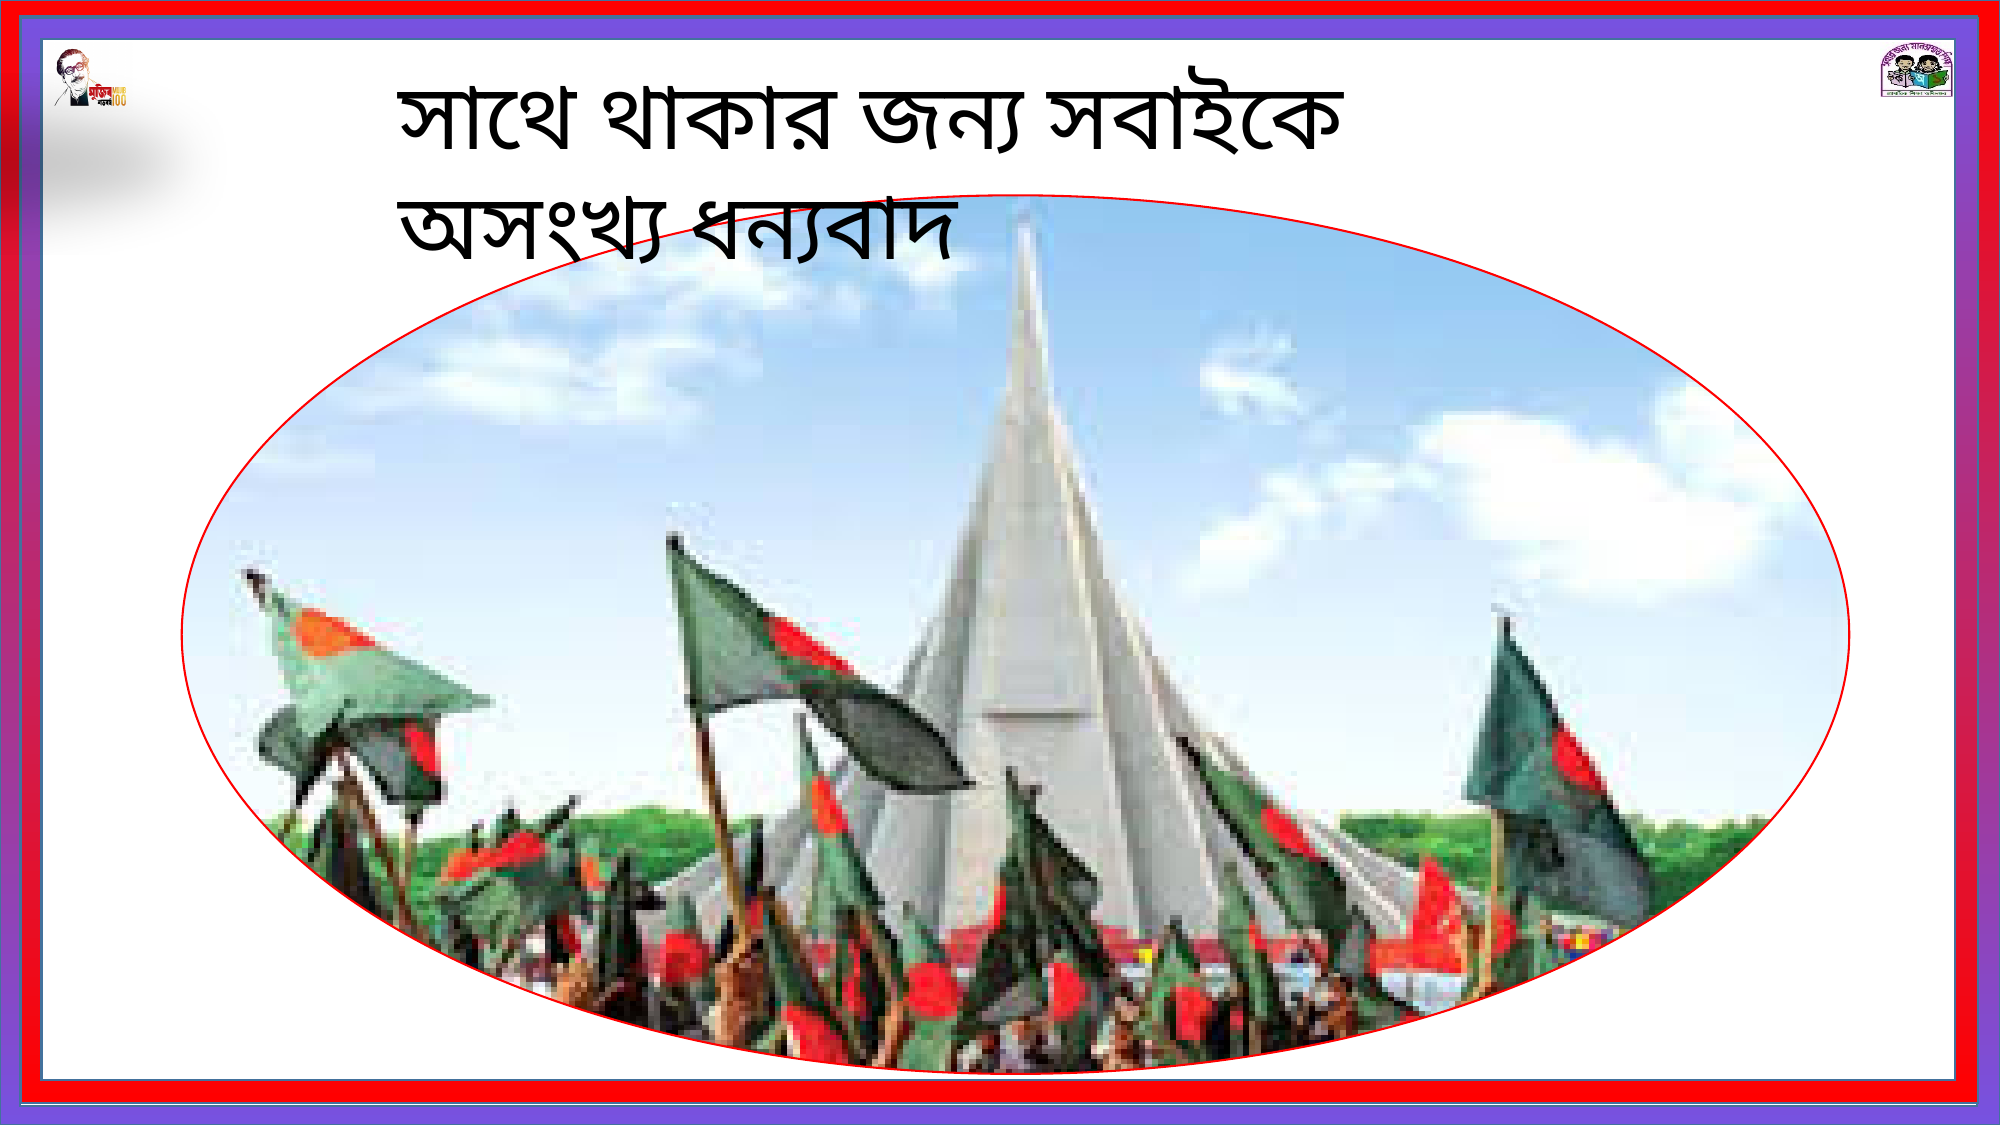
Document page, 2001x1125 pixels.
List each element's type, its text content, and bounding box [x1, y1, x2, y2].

picture [1880, 42, 1953, 97]
text_box সাথে থাকার জন্য সবাইকে অসংখ্য ধন্যবাদ [383, 50, 1648, 195]
picture [47, 42, 133, 112]
text_box [20, 17, 1979, 1104]
picture [181, 195, 1850, 1074]
text_box [0, 0, 2000, 1125]
